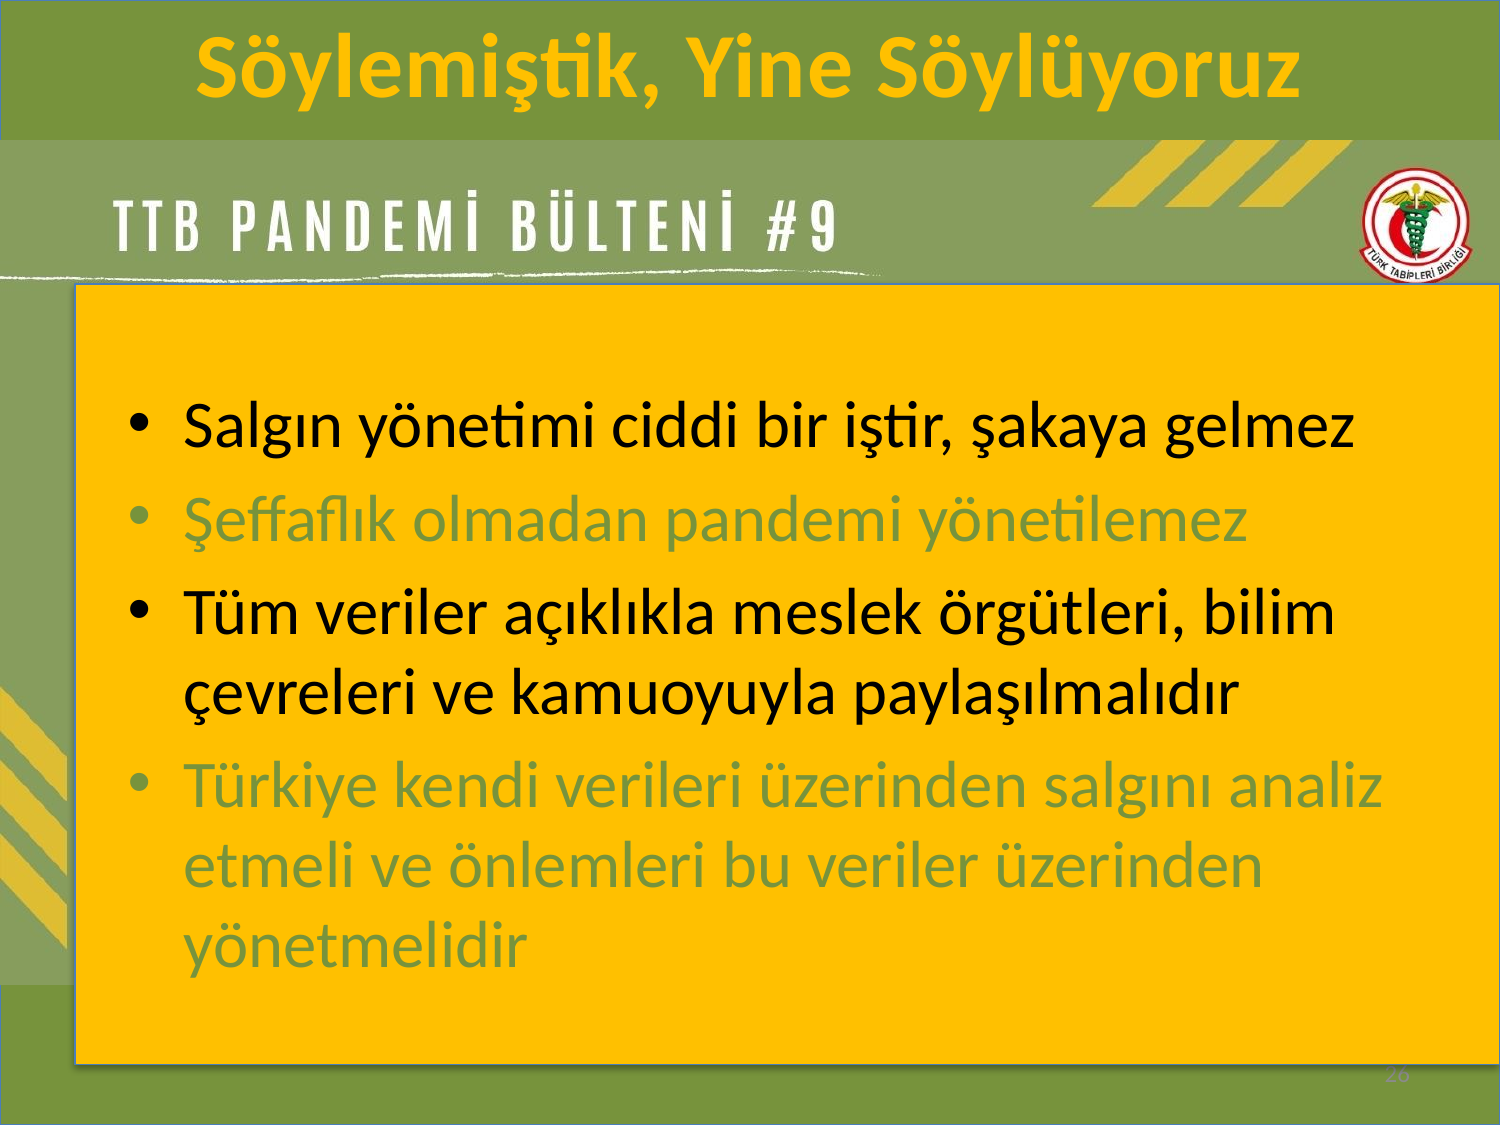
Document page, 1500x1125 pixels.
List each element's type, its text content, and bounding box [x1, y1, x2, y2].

title Söylemiştik, Yine Söylüyoruz [75, 0, 1425, 155]
picture [0, 140, 1500, 985]
text_box [74, 283, 1500, 1065]
slide_number 26 [1074, 1042, 1425, 1103]
list Salgın yönetimi ciddi bir iştir, şakaya gelmez Şeffaflık olmadan pandemi yönetilemez Tüm veriler açıklıkla meslek örgütleri, bilim çevreleri ve kamuoyuyla paylaşılmalıdır Türkiye kendi verileri üzerinden salgını analiz etmeli ve önlemleri bu veriler üzerinden yönetmelidir [112, 373, 1463, 1117]
